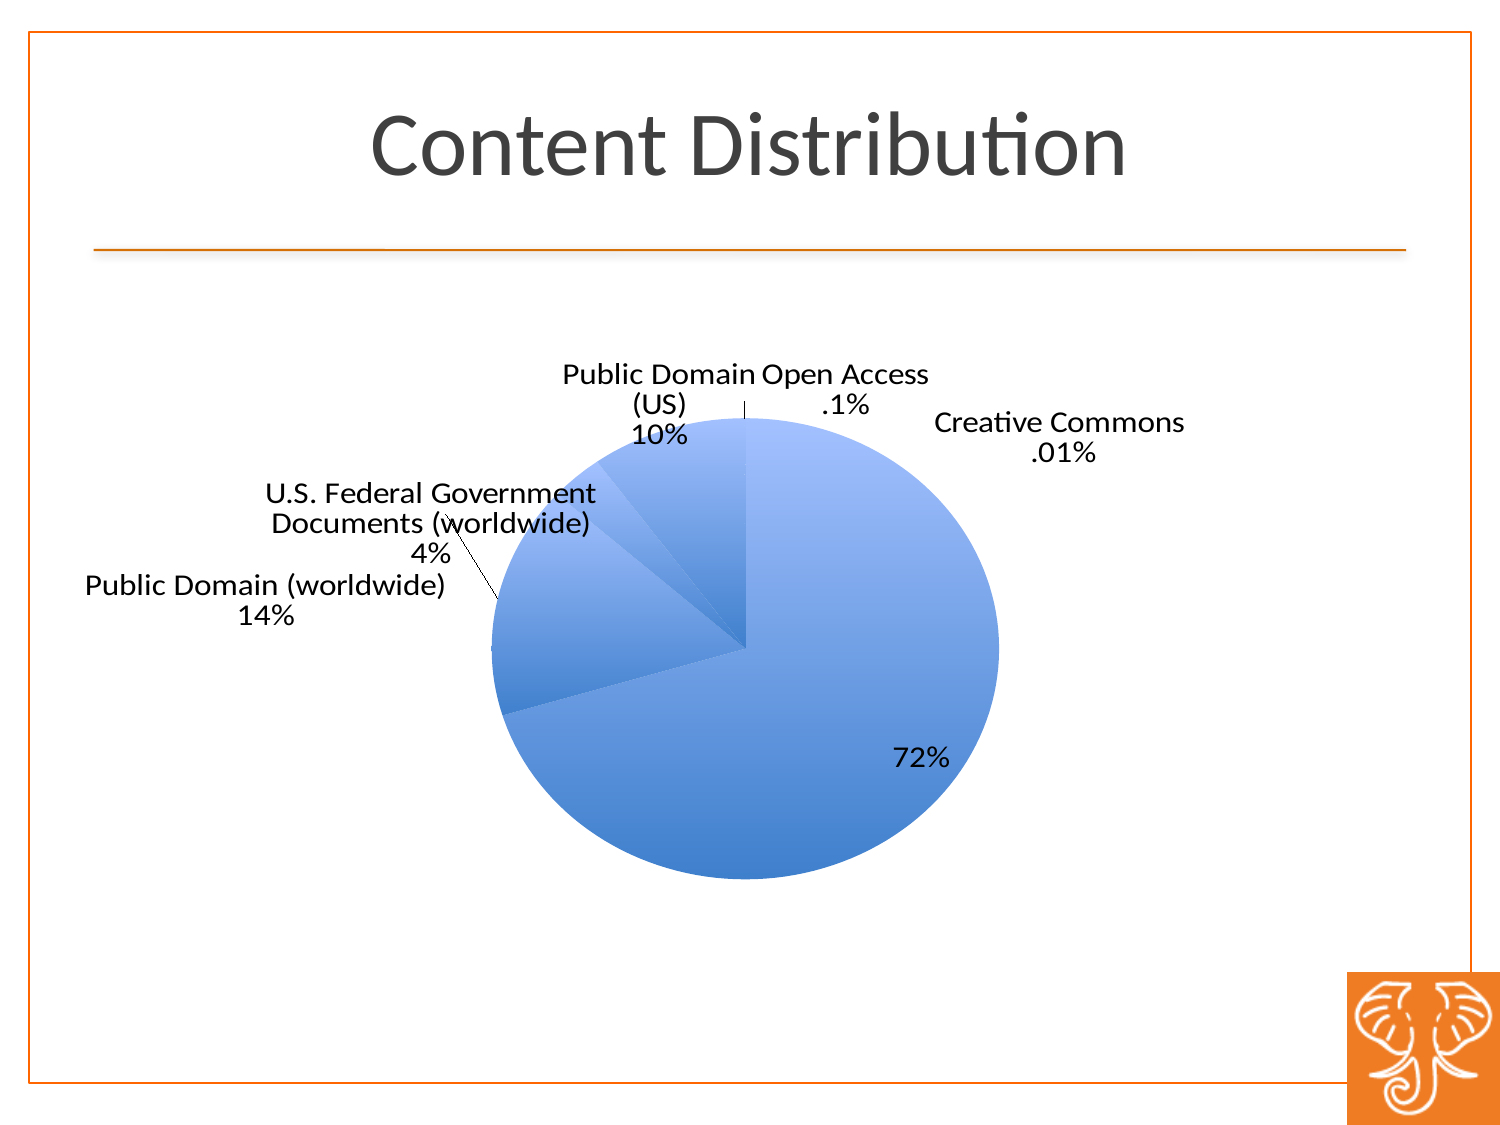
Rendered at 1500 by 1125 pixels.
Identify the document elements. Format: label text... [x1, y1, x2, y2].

chart [53, 304, 1478, 929]
picture [1347, 972, 1500, 1125]
title Content Distribution [75, 45, 1425, 233]
